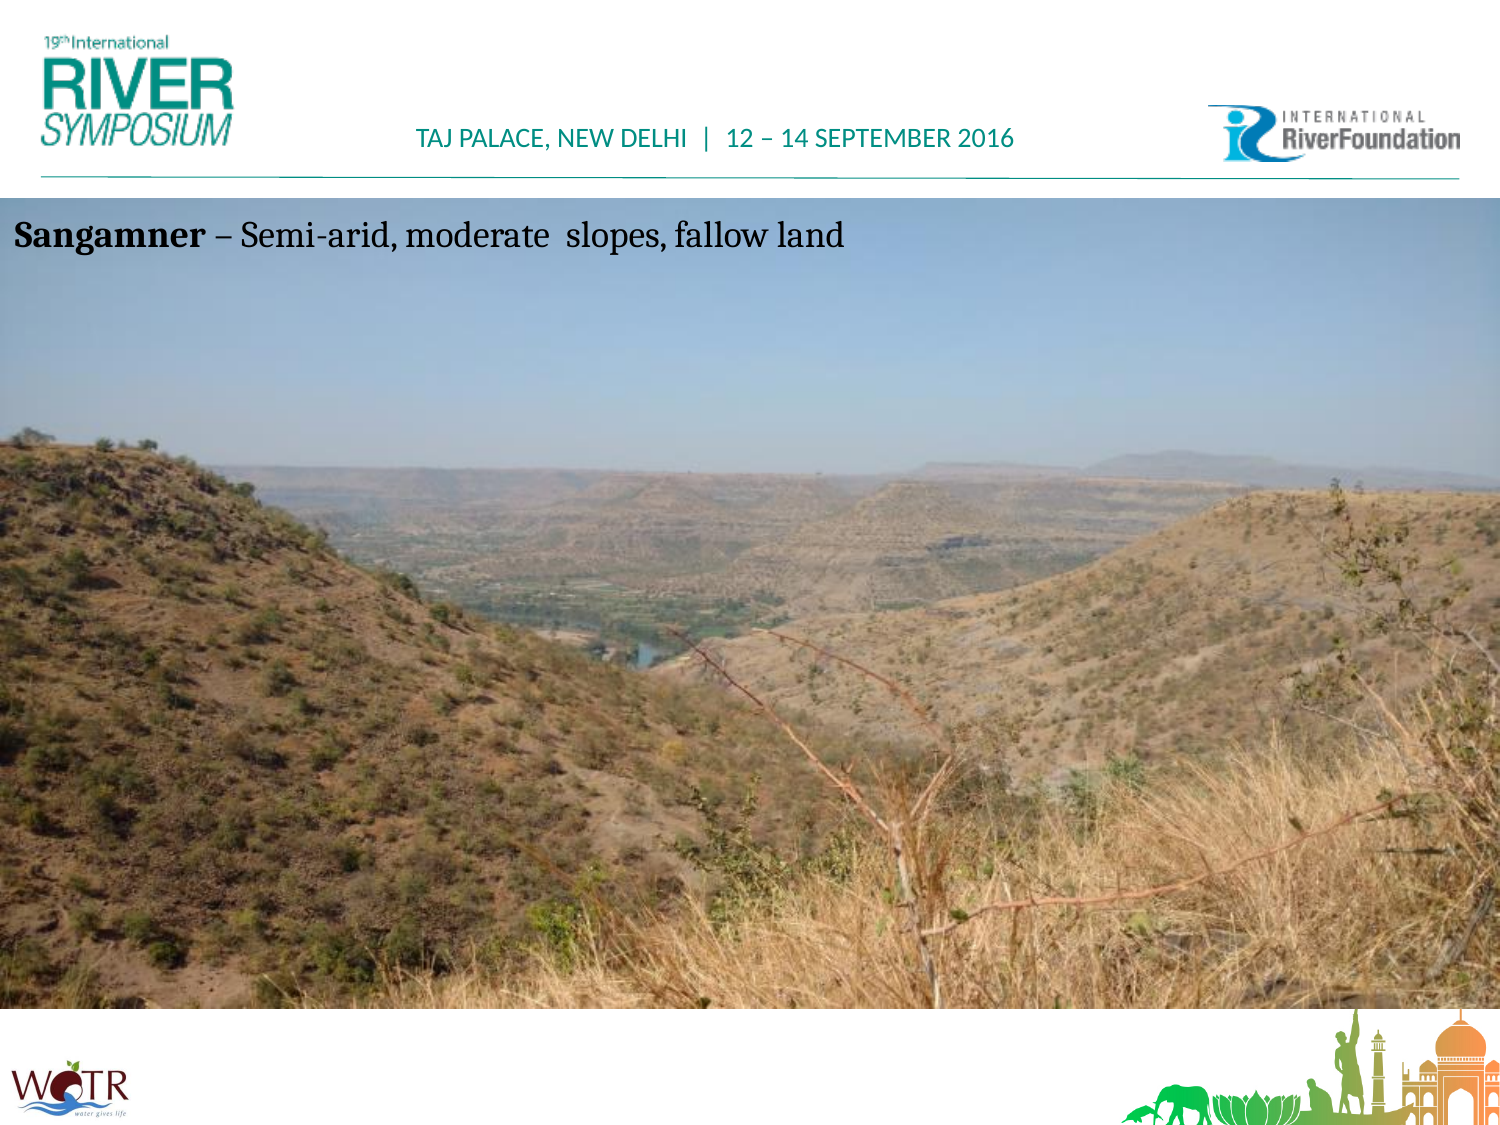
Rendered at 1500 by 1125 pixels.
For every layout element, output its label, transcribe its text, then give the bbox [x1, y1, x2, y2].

picture [17, 0, 257, 152]
picture [2, 1052, 138, 1125]
text_box TAJ PALACE, NEW DELHI | 12 – 14 SEPTEMBER 2016 [400, 111, 1073, 161]
picture [1208, 105, 1460, 162]
picture [0, 198, 1500, 1125]
